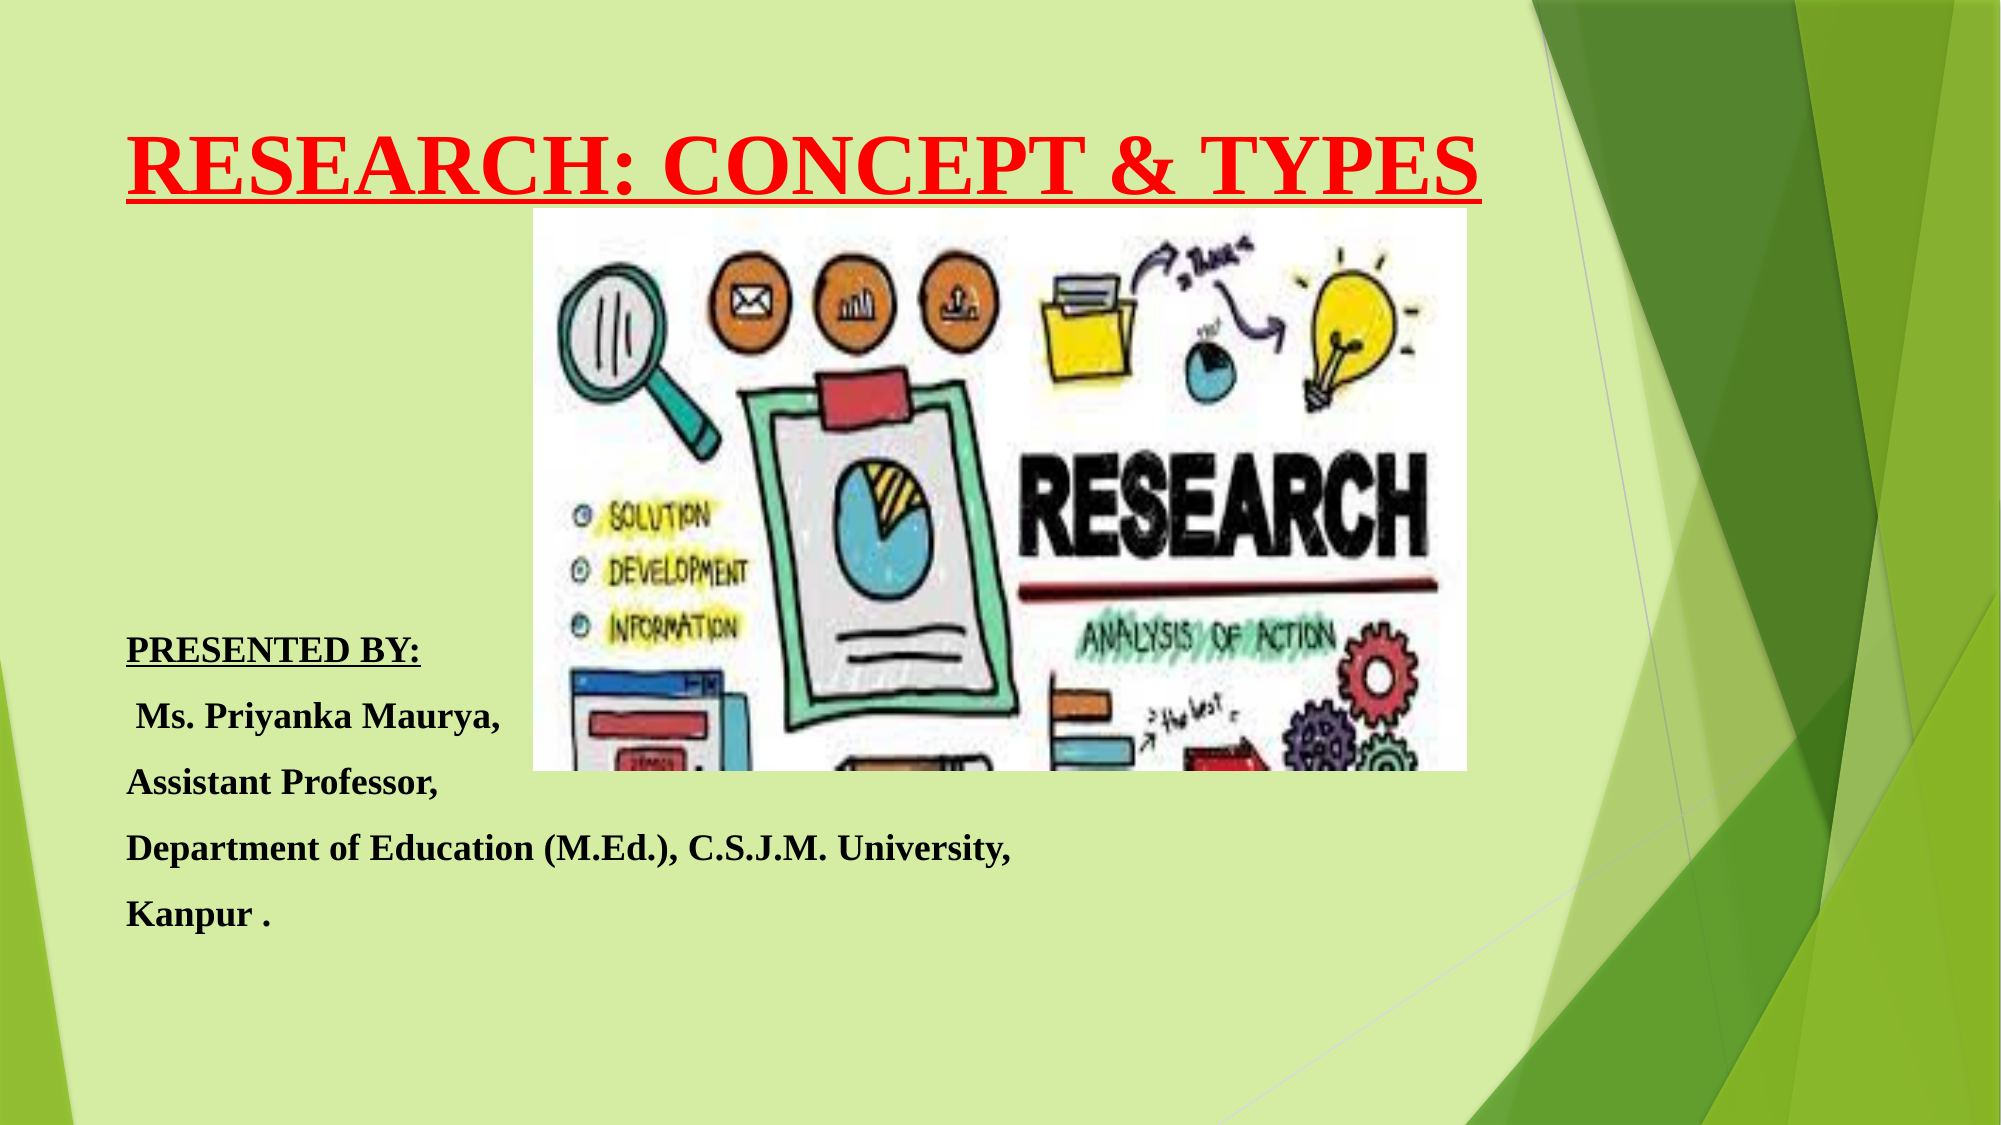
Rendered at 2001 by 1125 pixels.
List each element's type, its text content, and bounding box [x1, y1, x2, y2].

list PRESENTED BY: Ms. Priyanka Maurya, Assistant Professor, Department of Education (M.Ed.), C.S.J.M. University, Kanpur . [111, 354, 1598, 992]
title RESEARCH: CONCEPT & TYPES [111, 99, 1522, 317]
picture [533, 207, 1467, 772]
